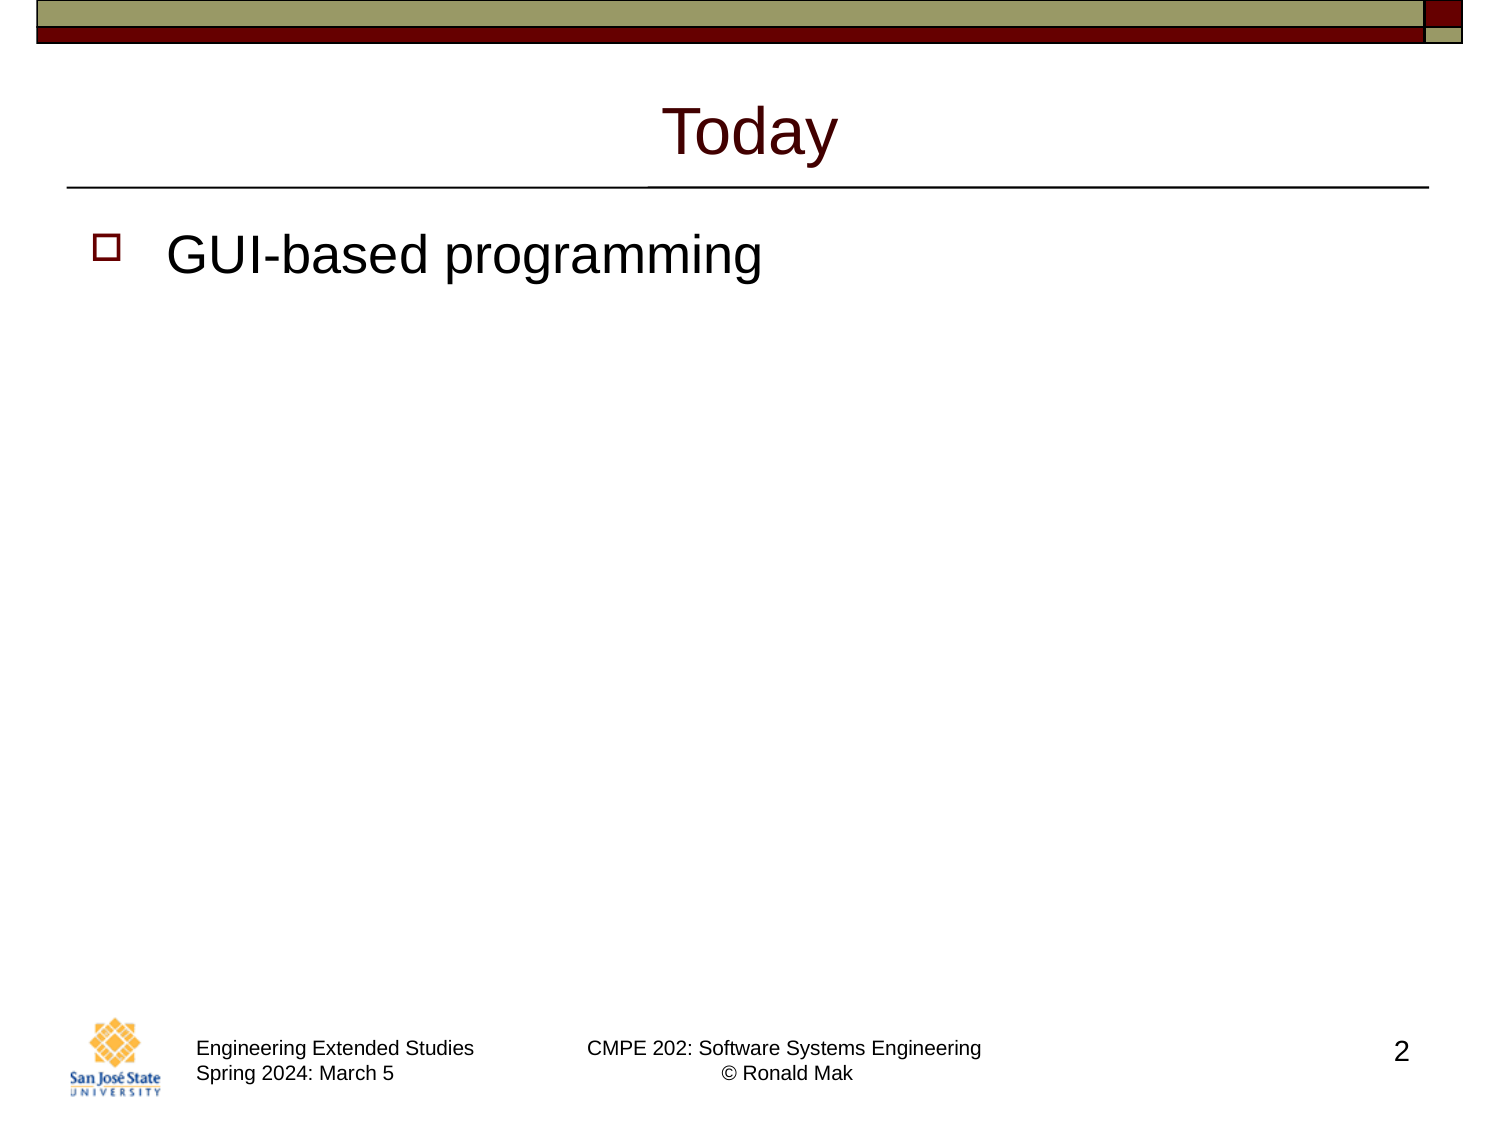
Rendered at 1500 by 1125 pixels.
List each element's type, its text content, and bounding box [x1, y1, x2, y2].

title Today [75, 67, 1425, 175]
list GUI-based programming [75, 212, 1425, 1006]
picture [60, 1012, 166, 1112]
slide_number 2 [1305, 1025, 1425, 1100]
